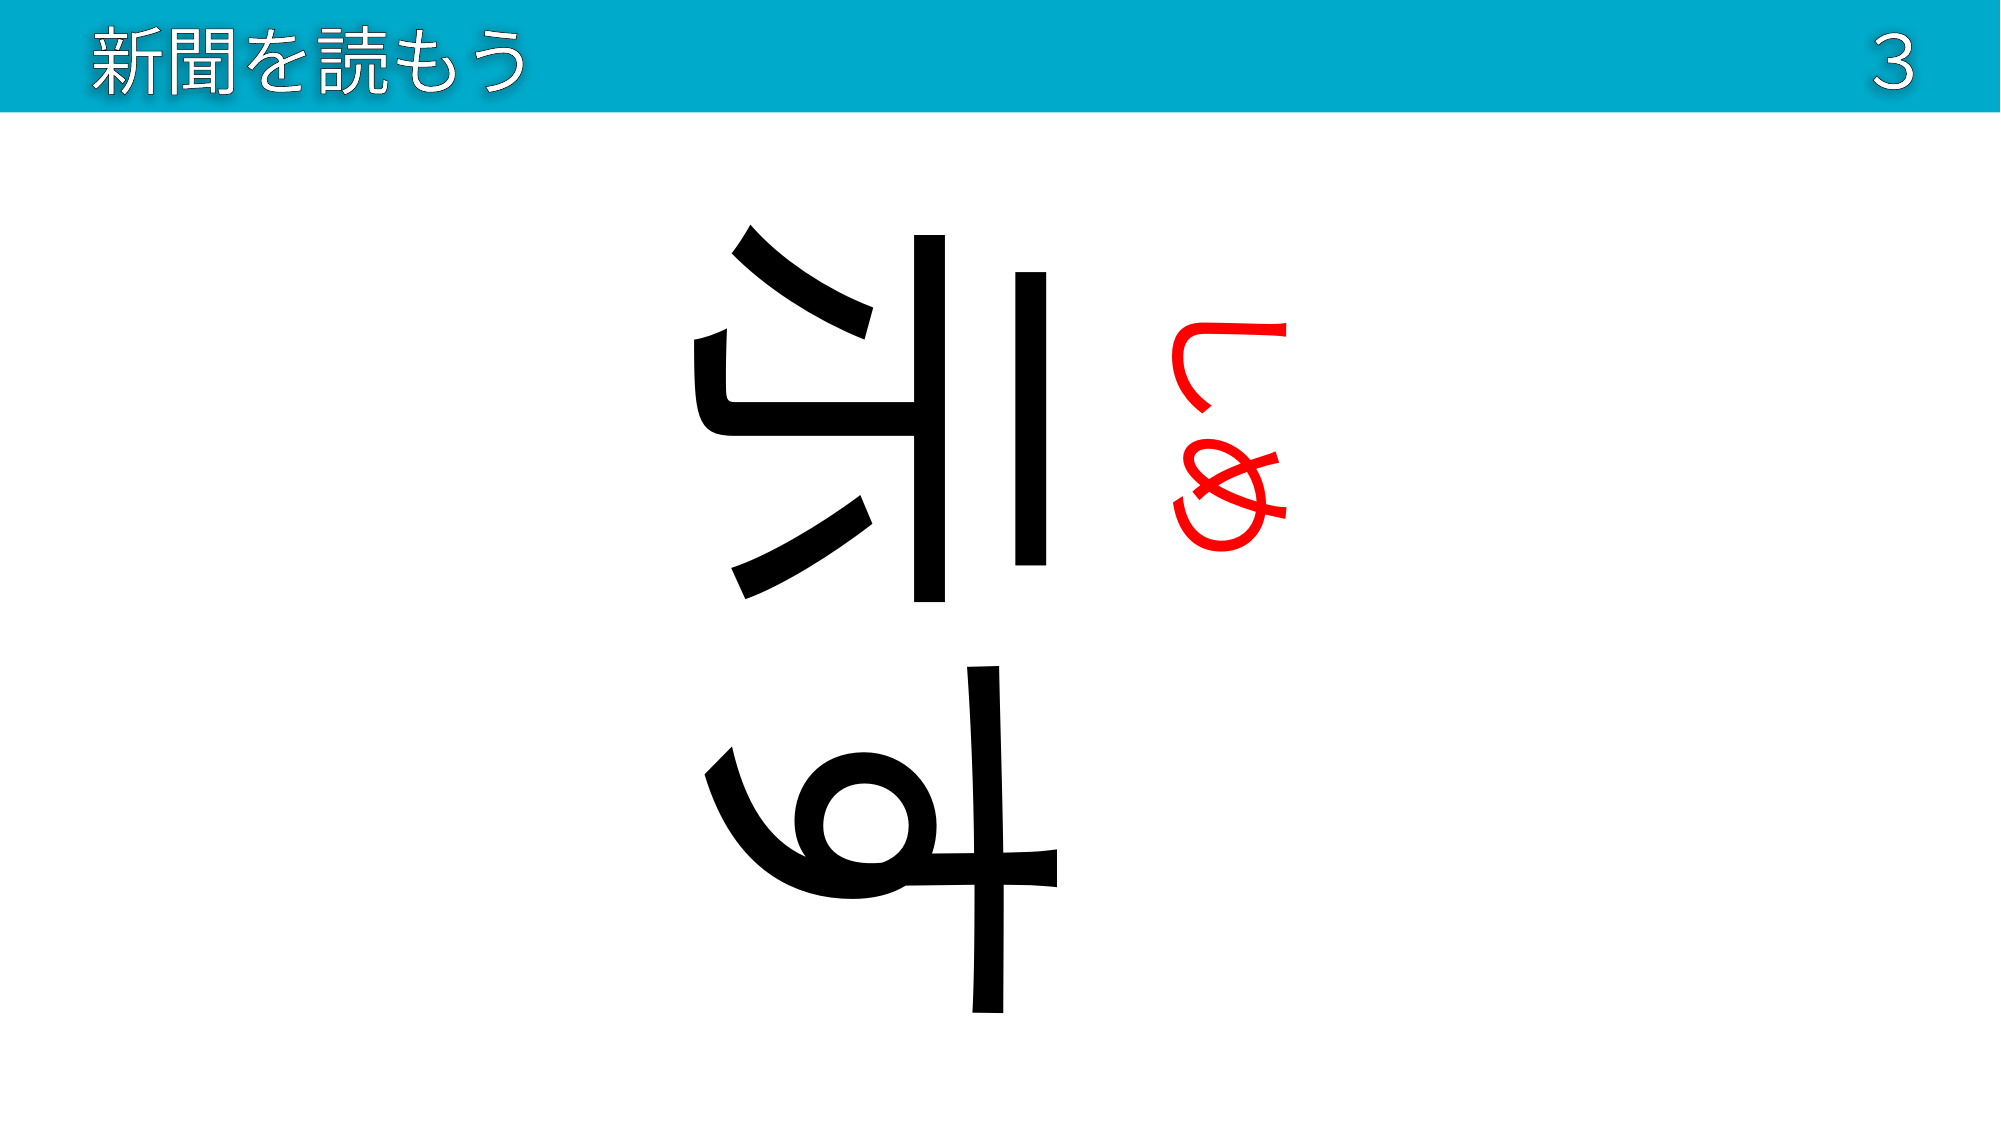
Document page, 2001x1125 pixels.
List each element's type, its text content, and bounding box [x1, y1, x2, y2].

text_box [0, 0, 2000, 113]
text_box しめ [1152, 275, 1325, 569]
text_box 示す [616, 195, 1152, 1125]
text_box ３ [1842, 6, 1963, 112]
text_box 新聞を読もう [75, 6, 1225, 112]
